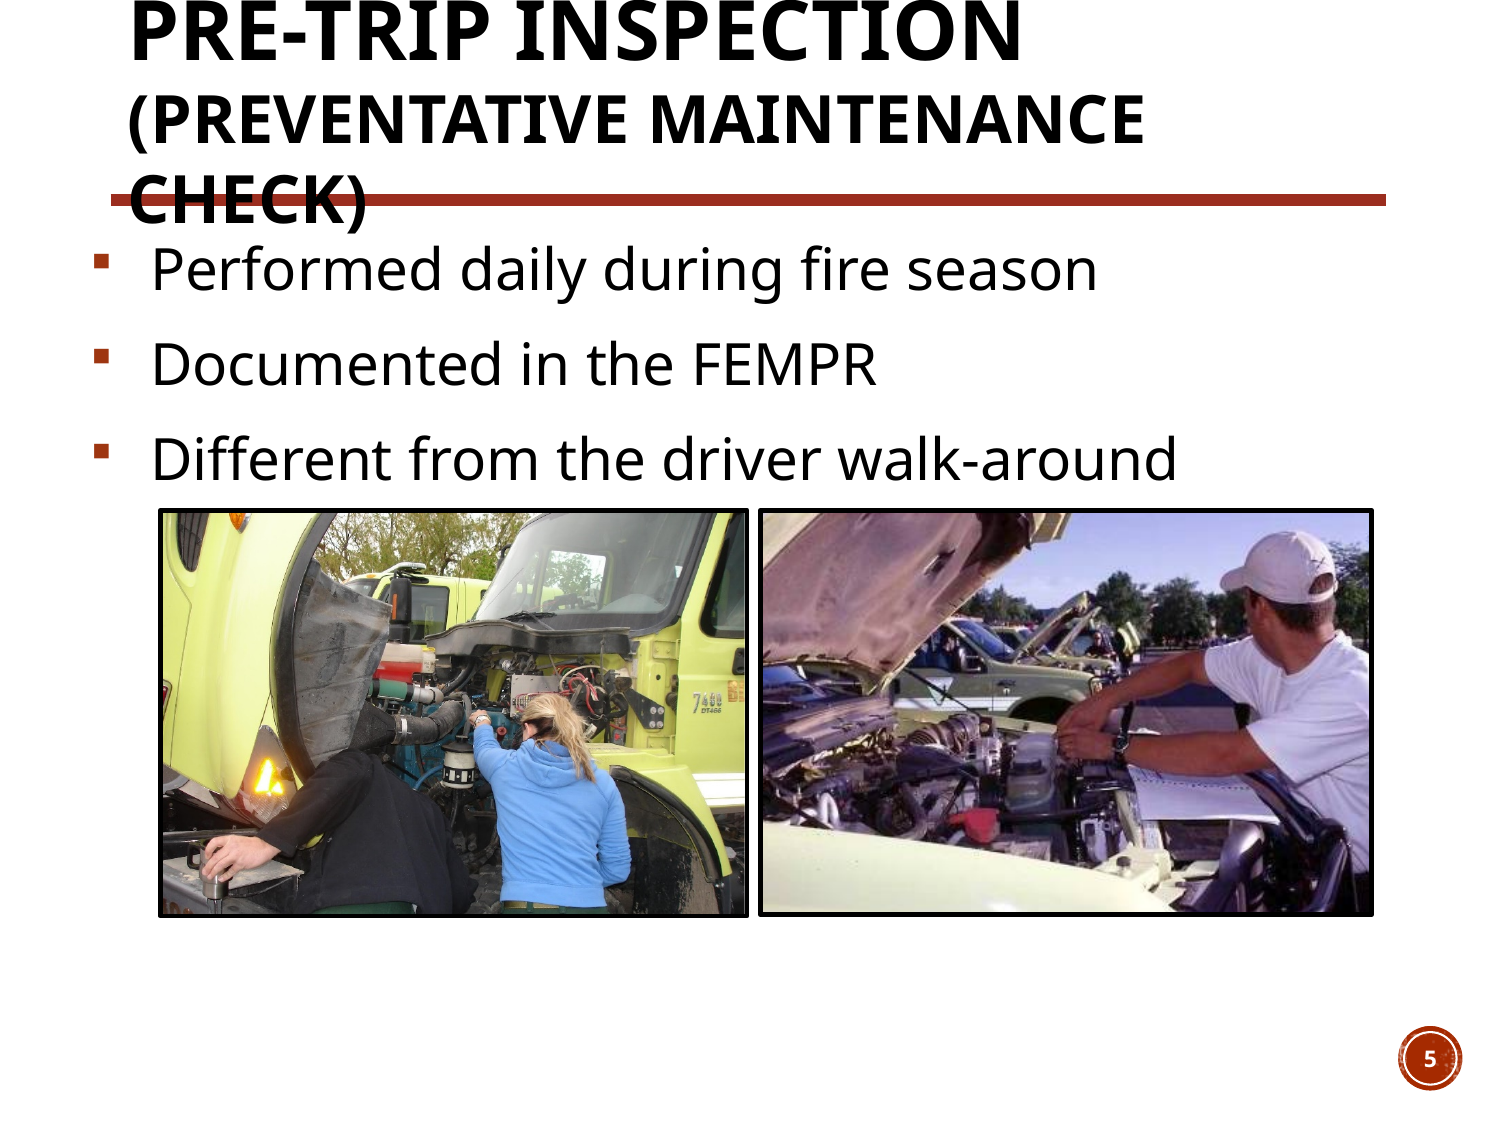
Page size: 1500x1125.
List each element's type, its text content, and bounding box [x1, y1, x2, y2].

picture [762, 512, 1369, 913]
picture [163, 513, 746, 914]
title Pre-trip Inspection (Preventative Maintenance Check) [112, 31, 1388, 182]
list Performed daily during fire season Documented in the FEMPR Different from the driver walk-around [75, 224, 1463, 1005]
